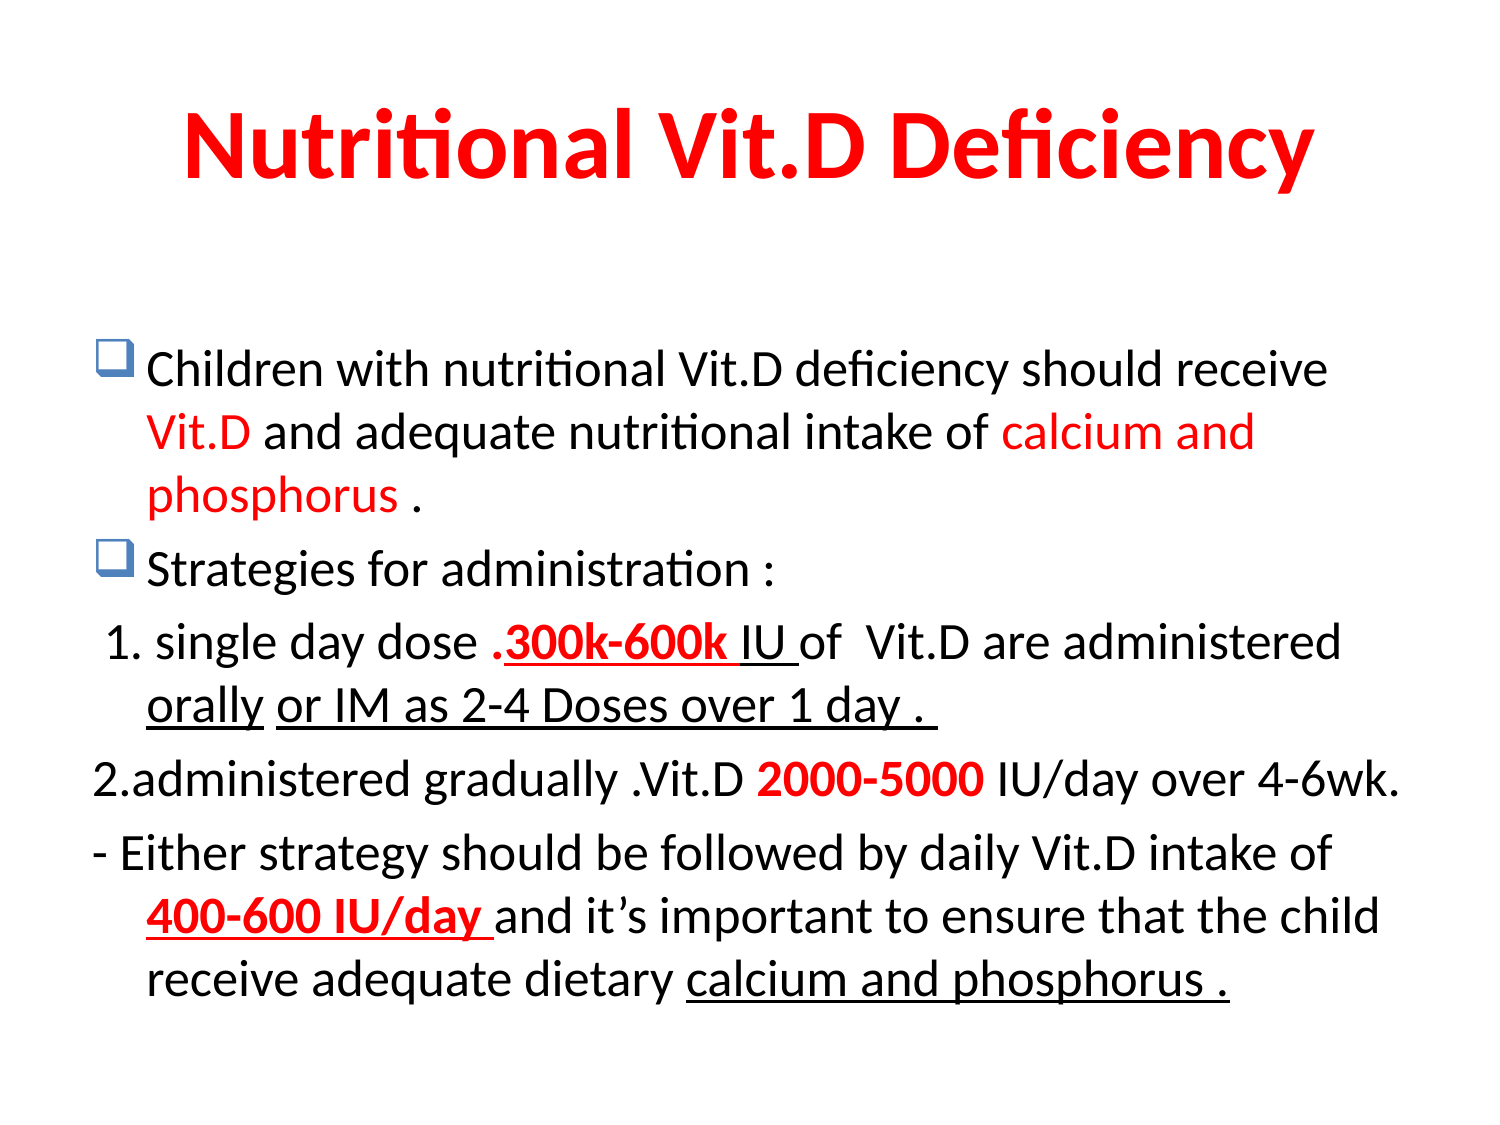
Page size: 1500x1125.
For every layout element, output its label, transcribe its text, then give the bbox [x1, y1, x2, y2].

title Nutritional Vit.D Deficiency [75, 45, 1425, 233]
list Children with nutritional Vit.D deficiency should receive Vit.D and adequate nutritional intake of calcium and phosphorus . Strategies for administration : 1. single day dose .300k-600k IU of Vit.D are administered orally or IM as 2-4 Doses over 1 day . 2.administered gradually .Vit.D 2000-5000 IU/day over 4-6wk. - Either strategy should be followed by daily Vit.D intake of 400-600 IU/day and it’s important to ensure that the child receive adequate dietary calcium and phosphorus . [76, 326, 1427, 1059]
